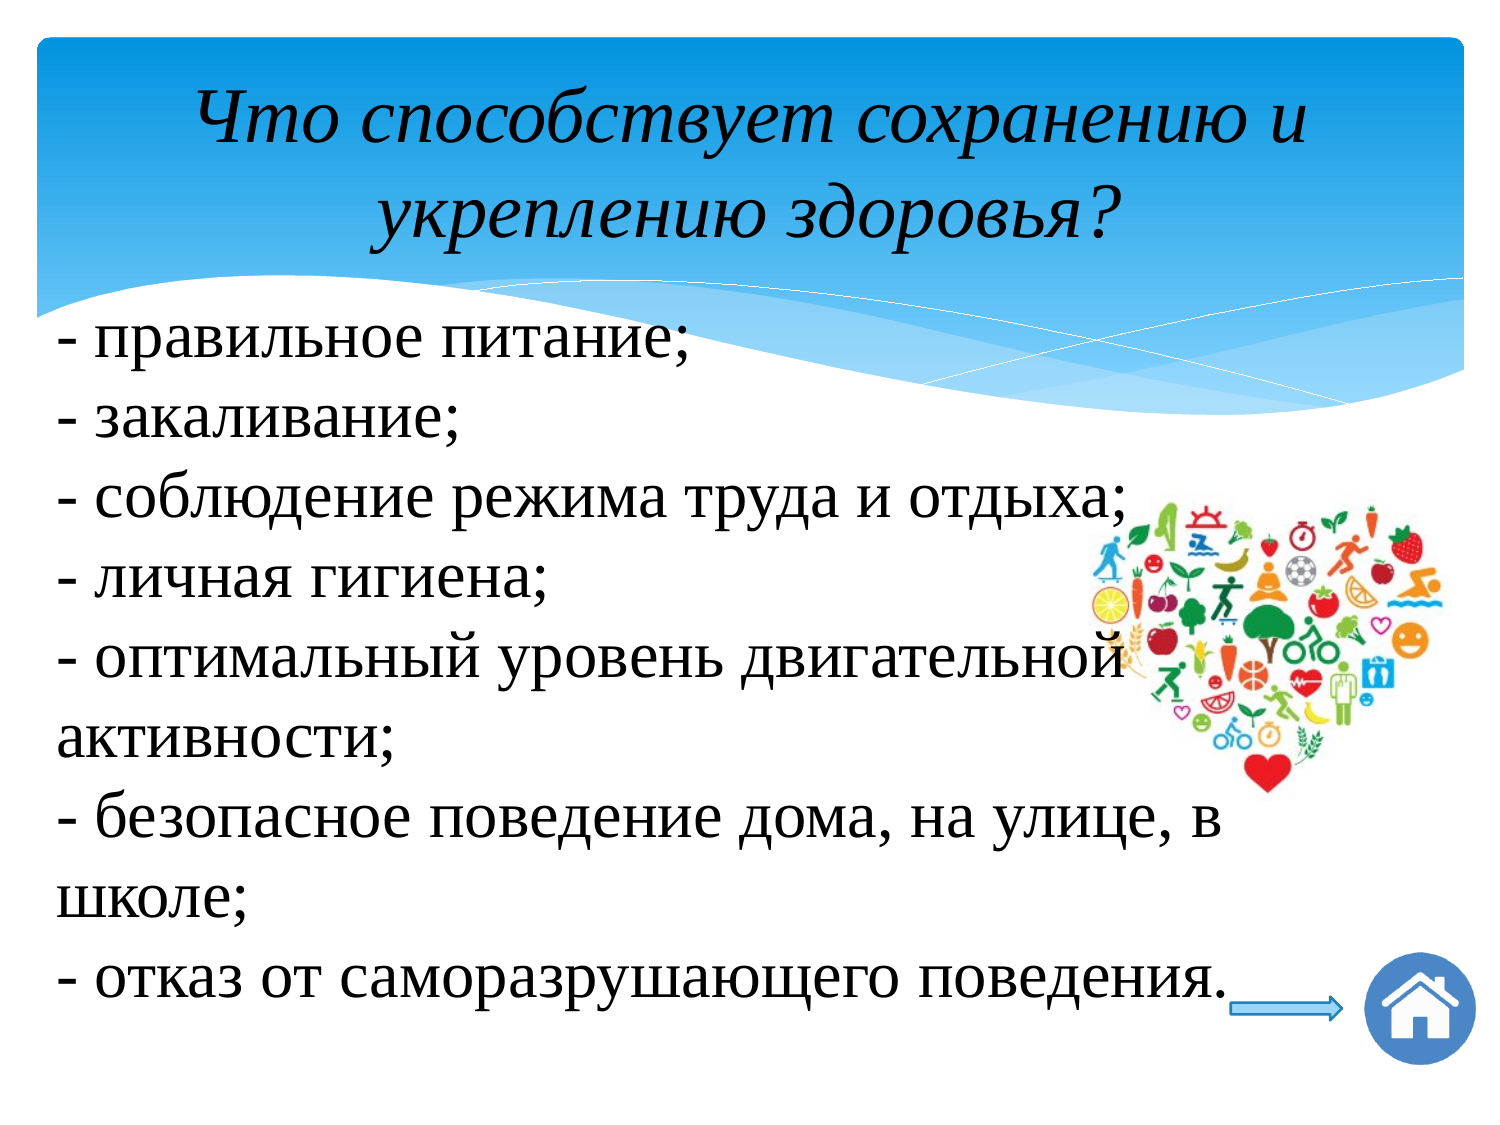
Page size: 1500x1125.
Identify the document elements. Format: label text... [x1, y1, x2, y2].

text_box - правильное питание; - закаливание; - соблюдение режима труда и отдыха; - личная гигиена; - оптимальный уровень двигательной активности; - безопасное поведение дома, на улице, в школе; - отказ от саморазрушающего поведения. [41, 283, 1261, 1018]
picture [1363, 952, 1476, 1065]
text_box [1261, 995, 1343, 1022]
title Что способствует сохранению и укреплению здоровья? [75, 55, 1425, 261]
picture [1068, 432, 1452, 816]
